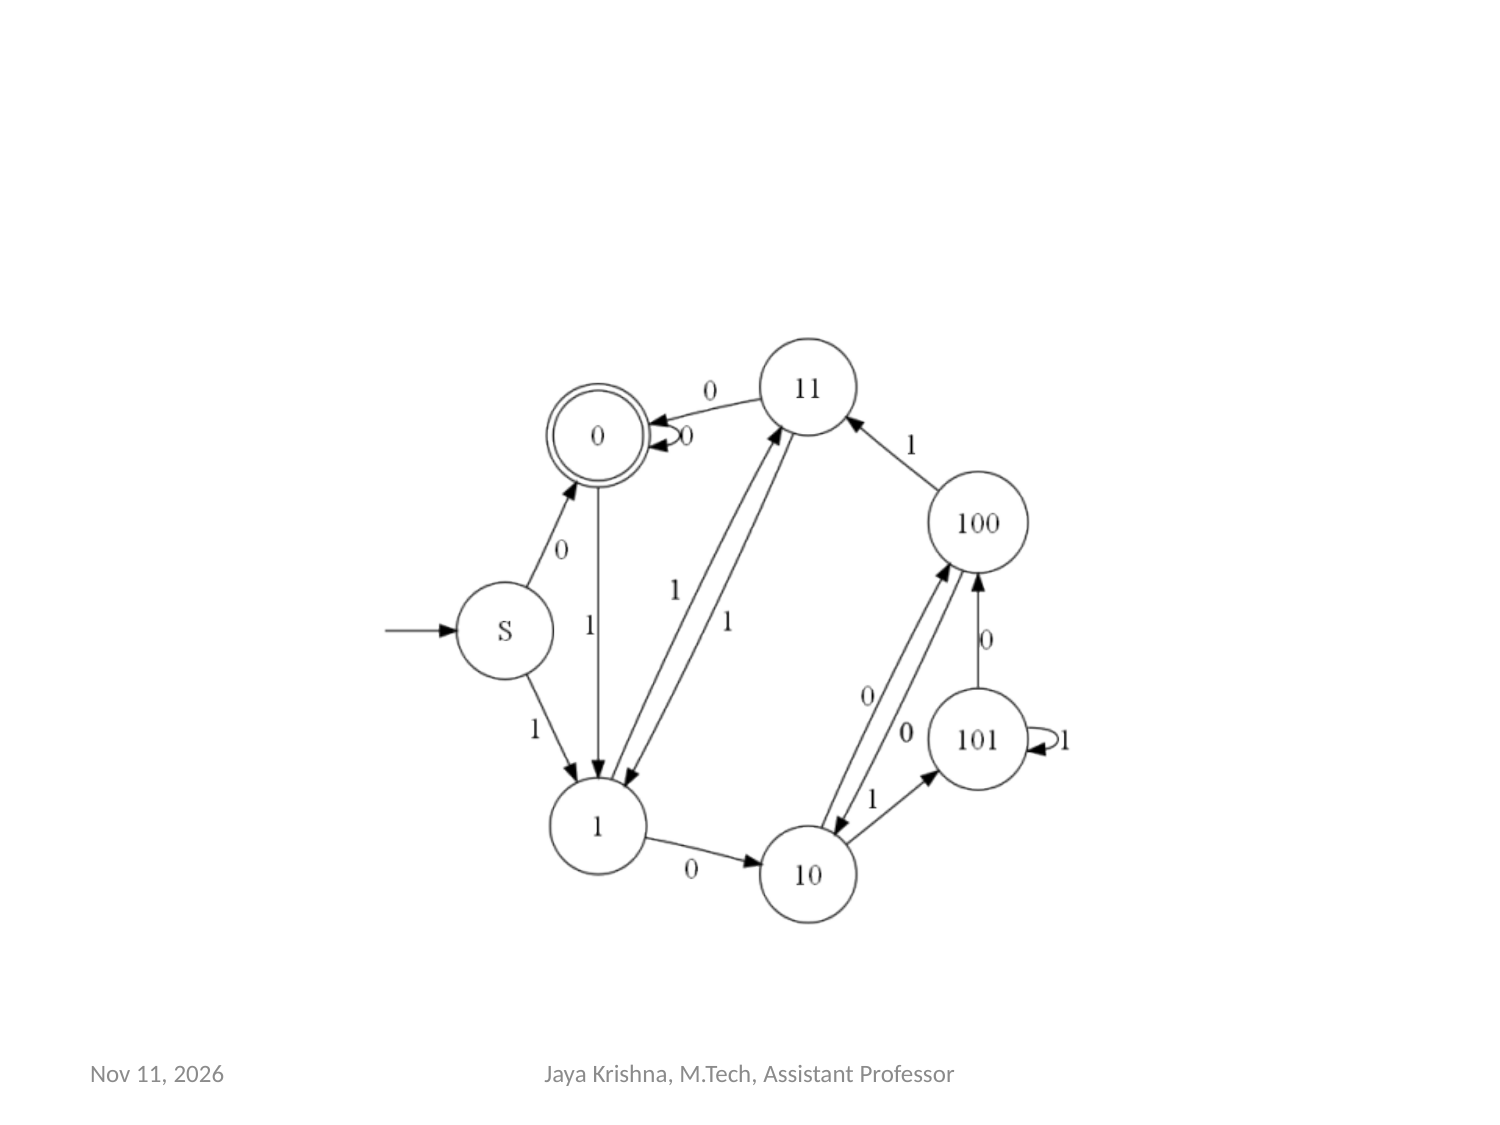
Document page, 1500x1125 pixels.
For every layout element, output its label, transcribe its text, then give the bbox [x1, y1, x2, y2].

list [341, 303, 1159, 964]
slide_number 2-Jan-13 [75, 1042, 425, 1103]
footer Jaya Krishna, M.Tech, Assistant Professor [512, 1042, 988, 1103]
